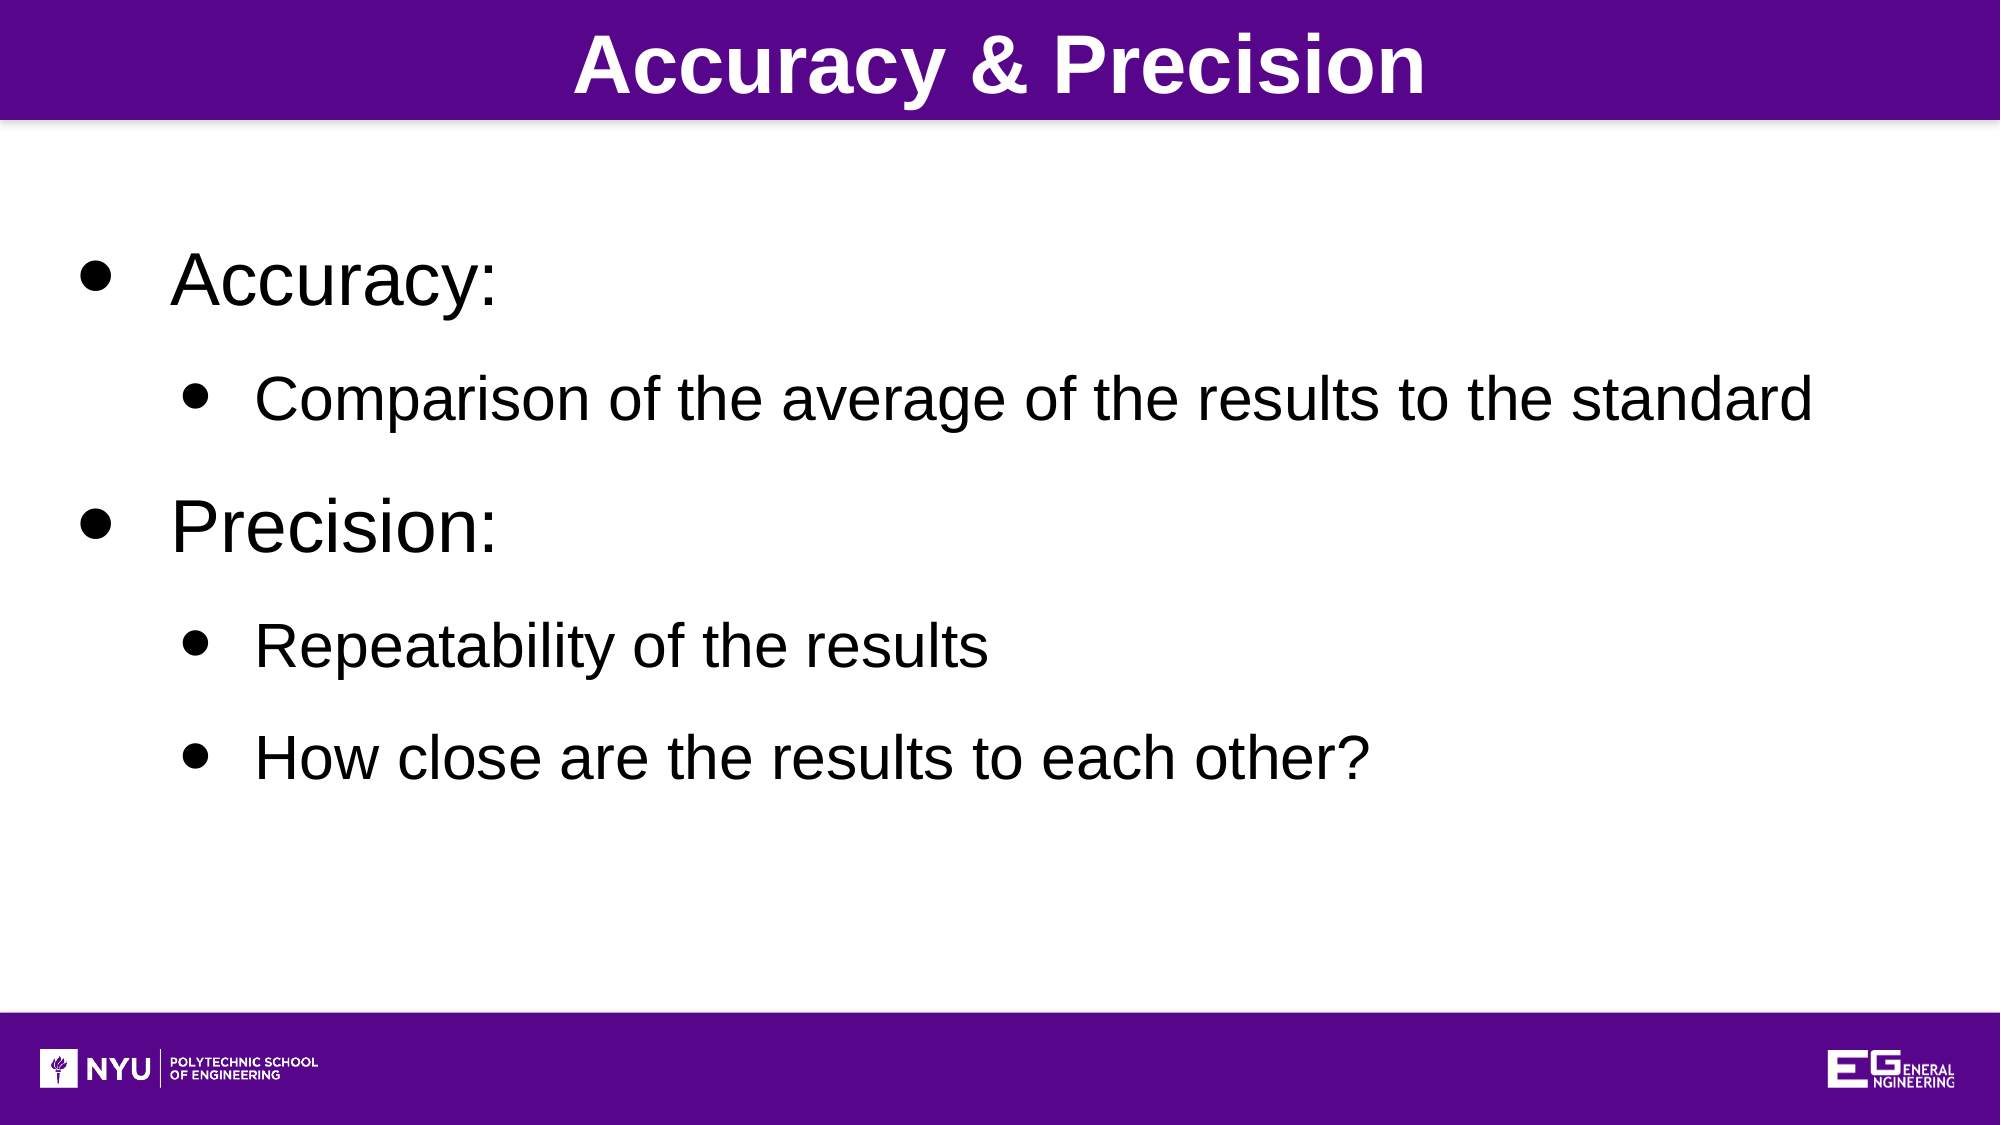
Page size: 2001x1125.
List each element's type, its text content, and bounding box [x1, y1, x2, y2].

text_box [0, 1012, 2000, 1125]
picture [40, 1049, 318, 1088]
text_box [0, 0, 700, 120]
text_box Accuracy: Comparison of the average of the results to the standard Precision: Repeatability of the results How close are the results to each other? [0, 185, 2000, 944]
text_box Accuracy & Precision [700, 0, 1300, 120]
picture [1827, 1049, 1955, 1088]
text_box [1300, 0, 2000, 120]
